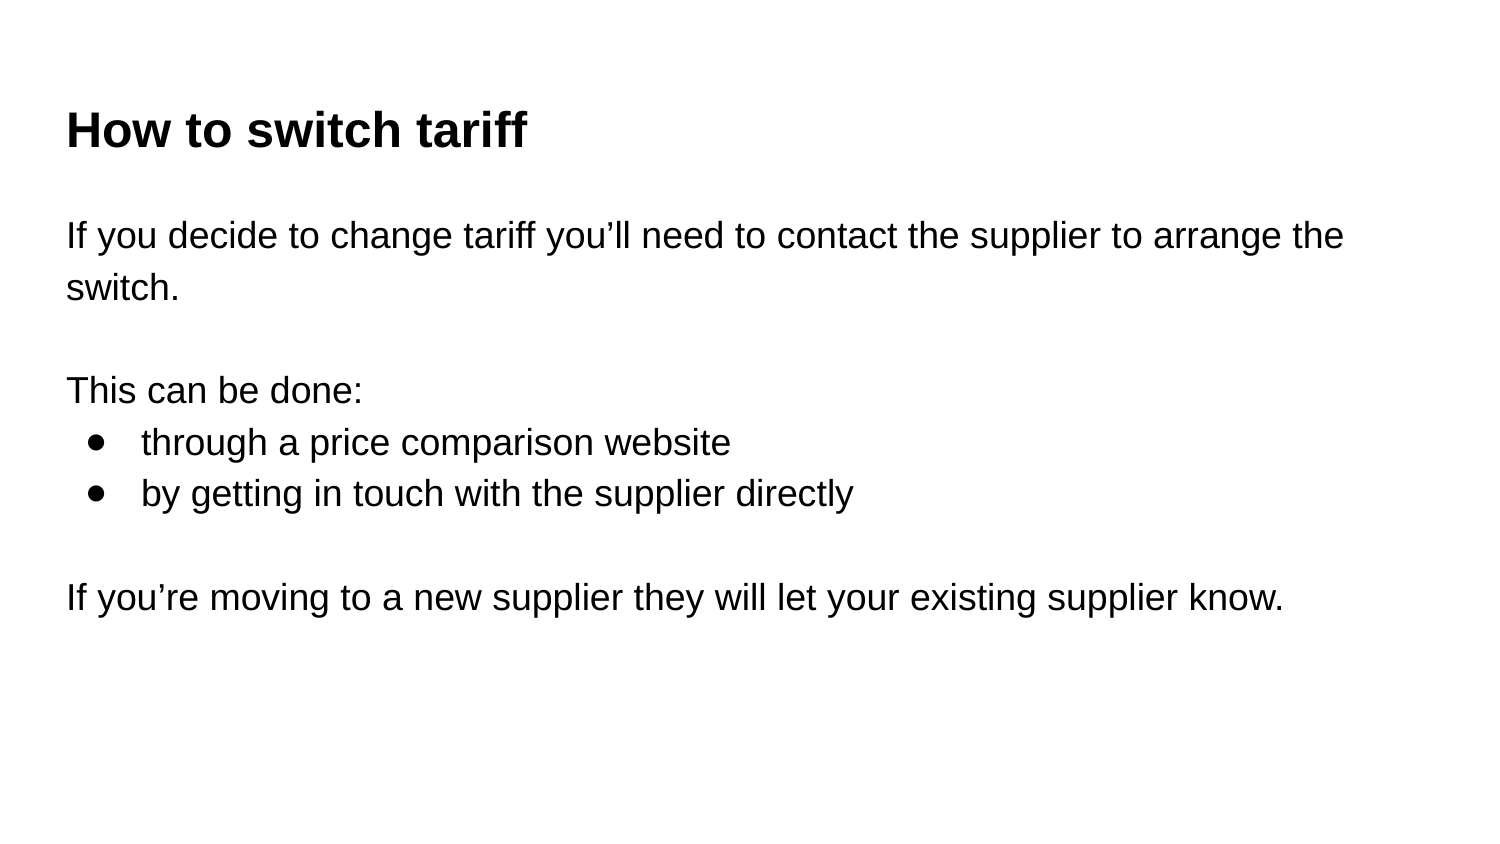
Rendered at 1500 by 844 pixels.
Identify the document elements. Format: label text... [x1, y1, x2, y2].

title How to switch tariff [51, 72, 1449, 167]
list If you decide to change tariff you’ll need to contact the supplier to arrange the switch. This can be done: through a price comparison website by getting in touch with the supplier directly If you’re moving to a new supplier they will let your existing supplier know. [51, 189, 1449, 750]
